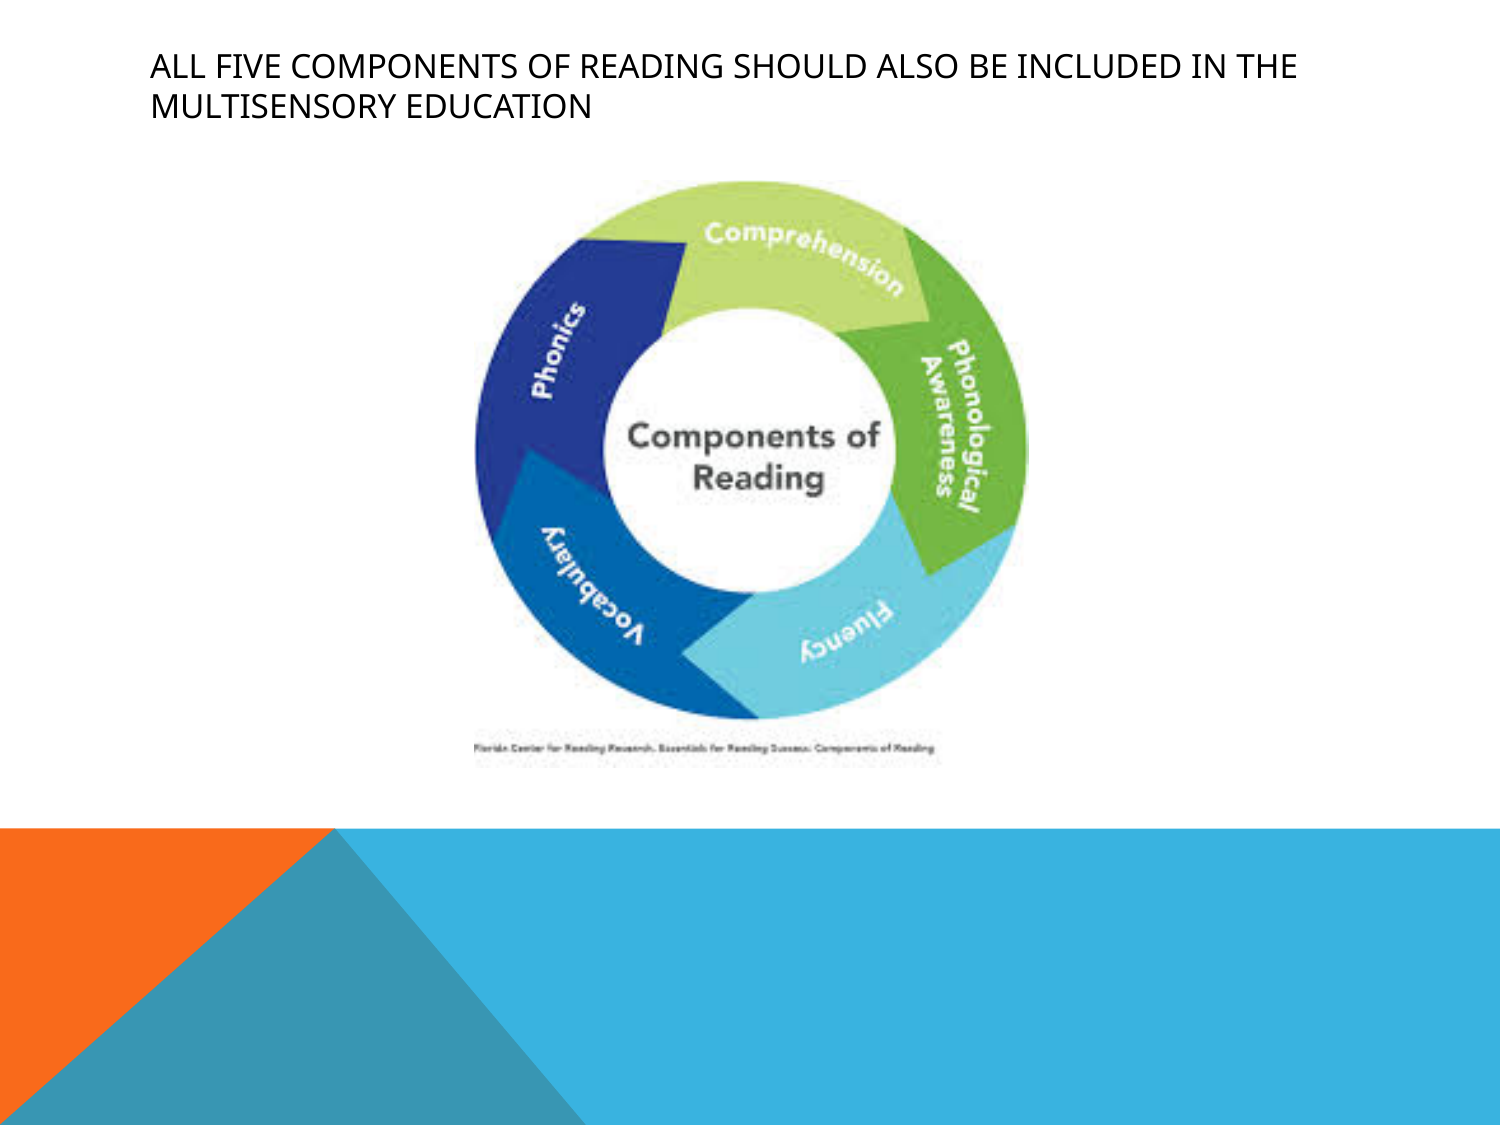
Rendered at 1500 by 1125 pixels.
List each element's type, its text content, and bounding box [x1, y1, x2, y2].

title All five components of reading should also be included in the multisensory education [135, 60, 1369, 150]
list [134, 180, 1369, 768]
